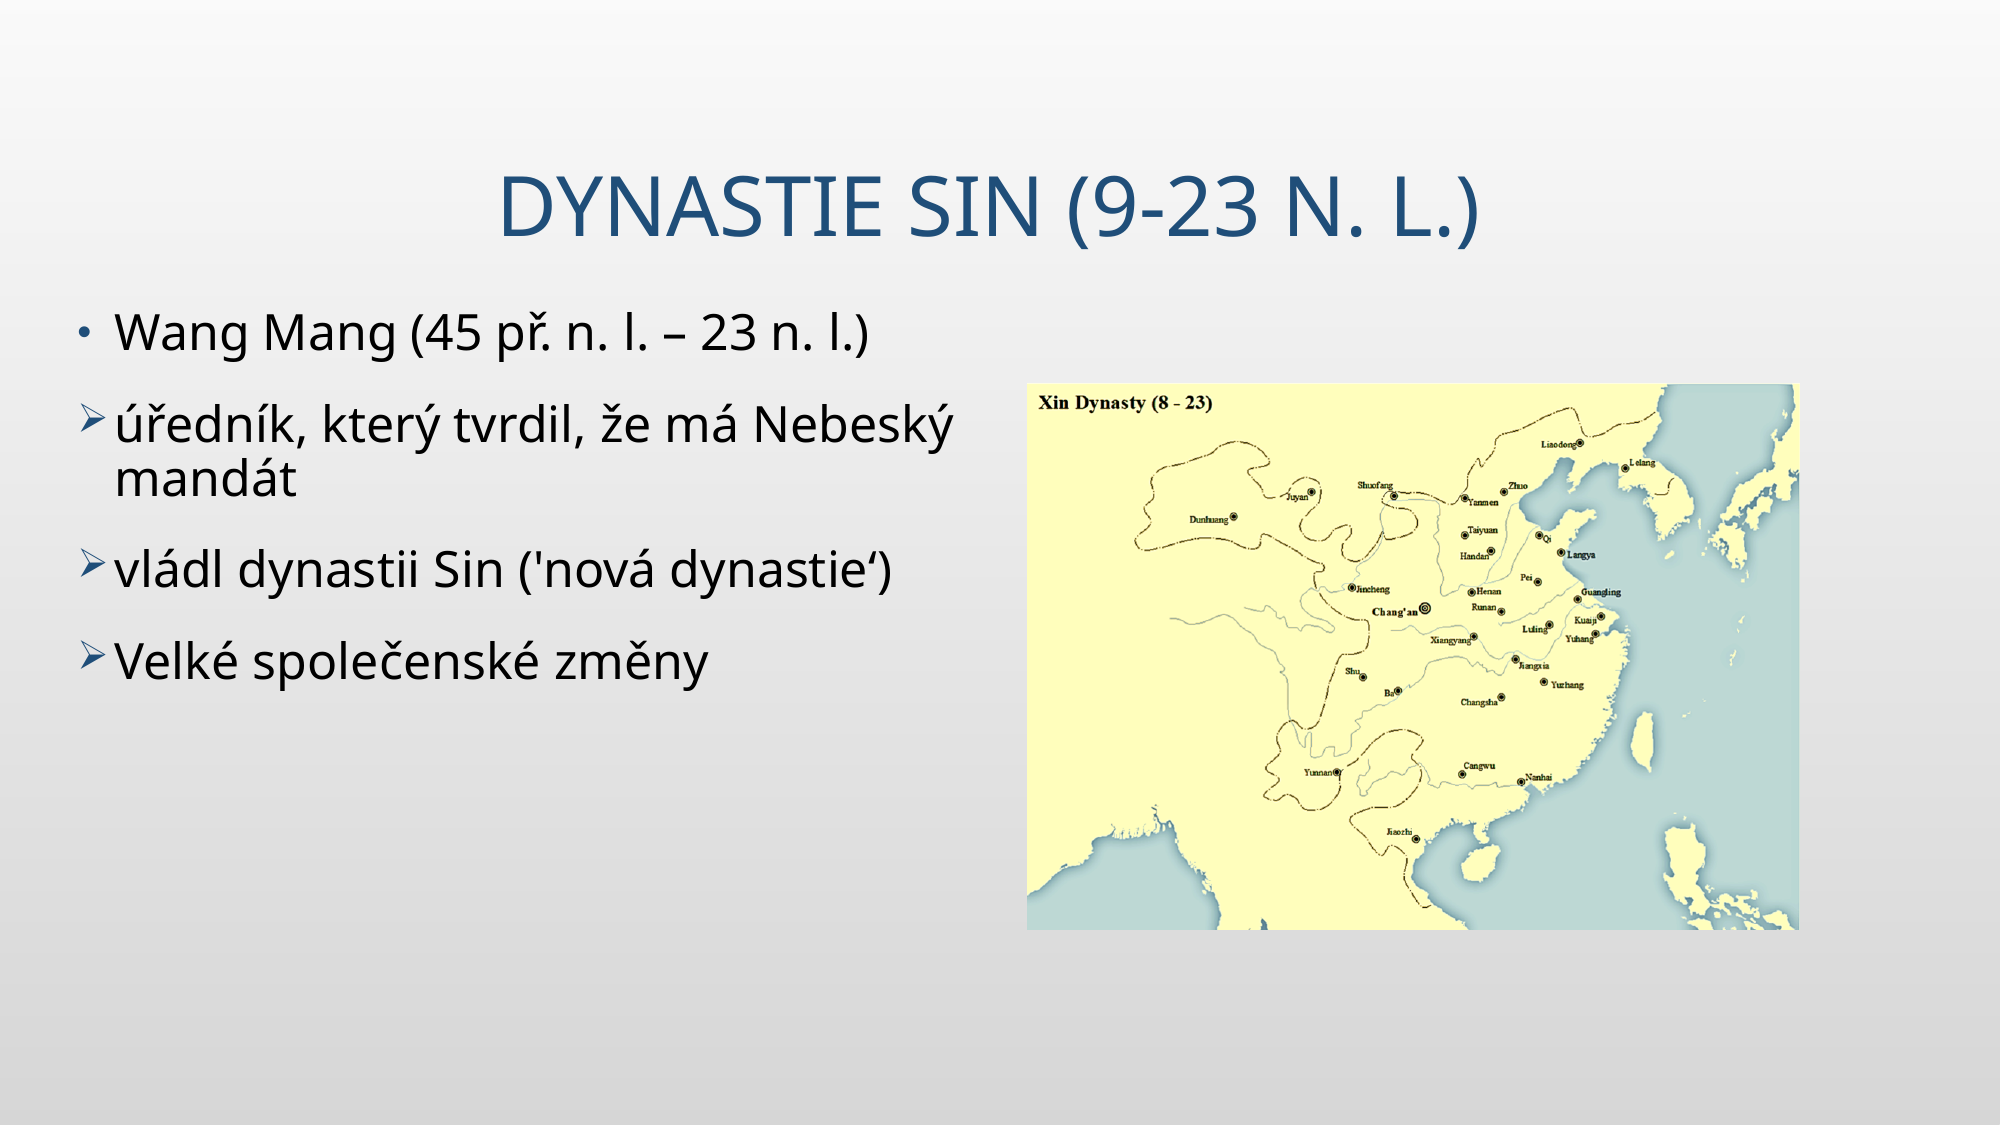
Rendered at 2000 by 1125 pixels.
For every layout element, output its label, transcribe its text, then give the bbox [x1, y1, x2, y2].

list Wang Mang (45 př. n. l. – 23 n. l.) úředník, který tvrdil, že má Nebeský mandát vládl dynastii Sin ('nová dynastie‘) Velké společenské změny [54, 299, 975, 1013]
title Dynastie Sin (9-23 n. l.) [199, 45, 1800, 263]
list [1027, 383, 1800, 930]
